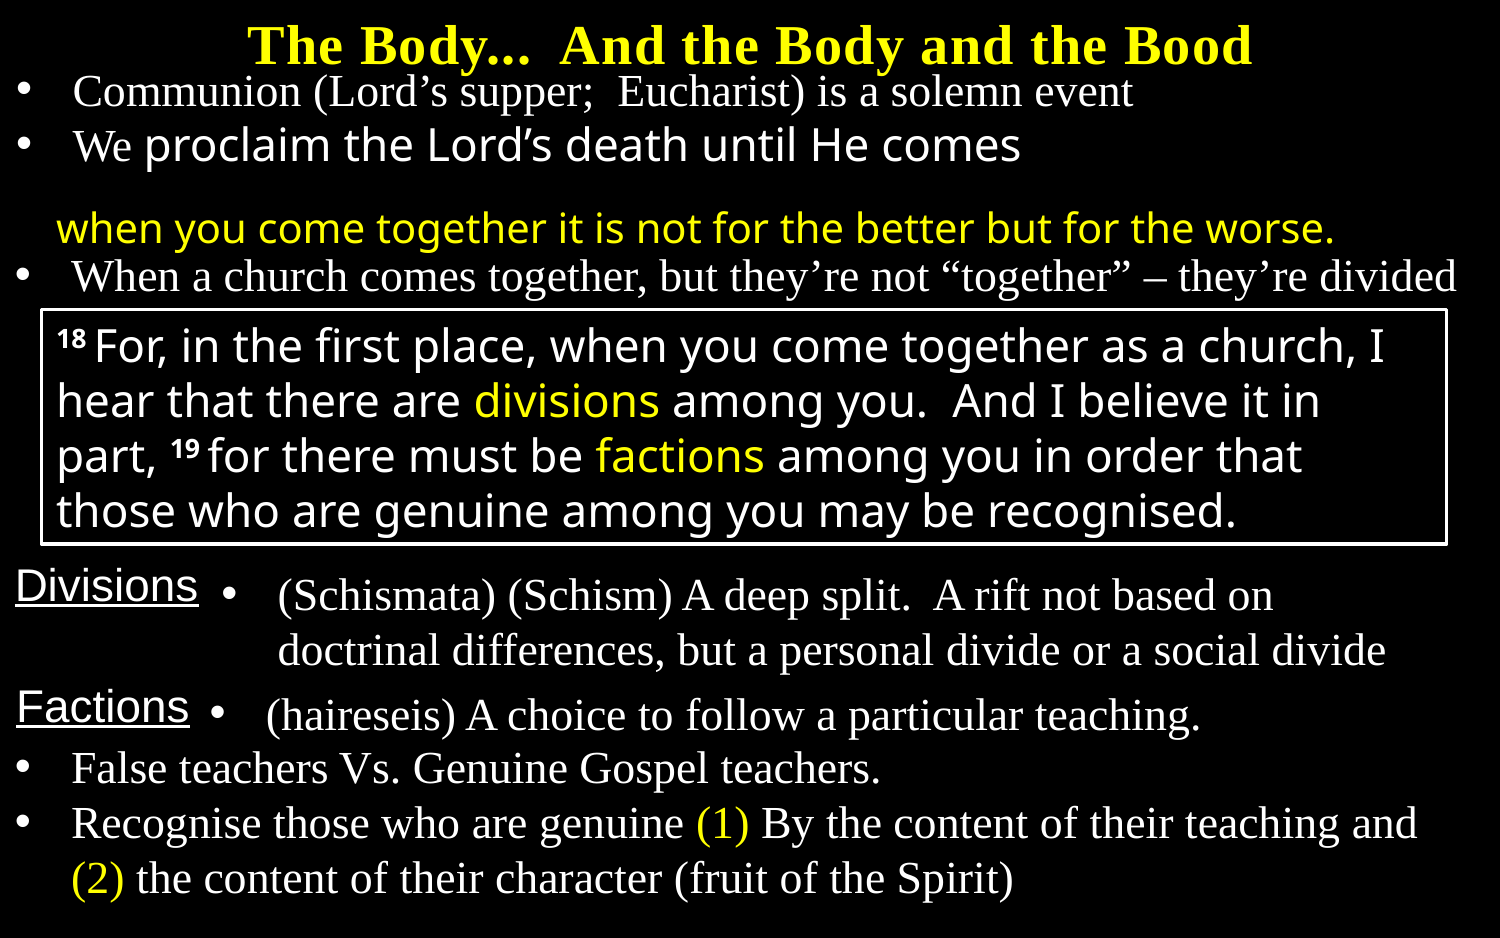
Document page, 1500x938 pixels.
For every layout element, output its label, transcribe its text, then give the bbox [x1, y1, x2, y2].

text_box False teachers Vs. Genuine Gospel teachers. Recognise those who are genuine (1) By the content of their teaching and (2) the content of their character (fruit of the Spirit) [0, 730, 1497, 911]
text_box The Body... And the Body and the Bood [3, 0, 1498, 53]
text_box 18 For, in the first place, when you come together as a church, I hear that there are divisions among you. And I believe it in part, 19 for there must be factions among you in order that those who are genuine among you may be recognised. [41, 309, 1447, 544]
text_box (haireseis) A choice to follow a particular teaching. [194, 677, 1500, 747]
text_box when you come together it is not for the better but for the worse. [41, 194, 1380, 260]
text_box When a church comes together, but they’re not “together” – they’re divided [0, 238, 1497, 309]
text_box Factions [1, 669, 206, 730]
text_box Divisions [0, 548, 225, 619]
text_box (Schismata) (Schism) A deep split. A rift not based on doctrinal differences, but a personal divide or a social divide [206, 557, 1427, 677]
text_box Communion (Lord’s supper; Eucharist) is a solemn event We proclaim the Lord’s death until He comes [1, 53, 1498, 178]
